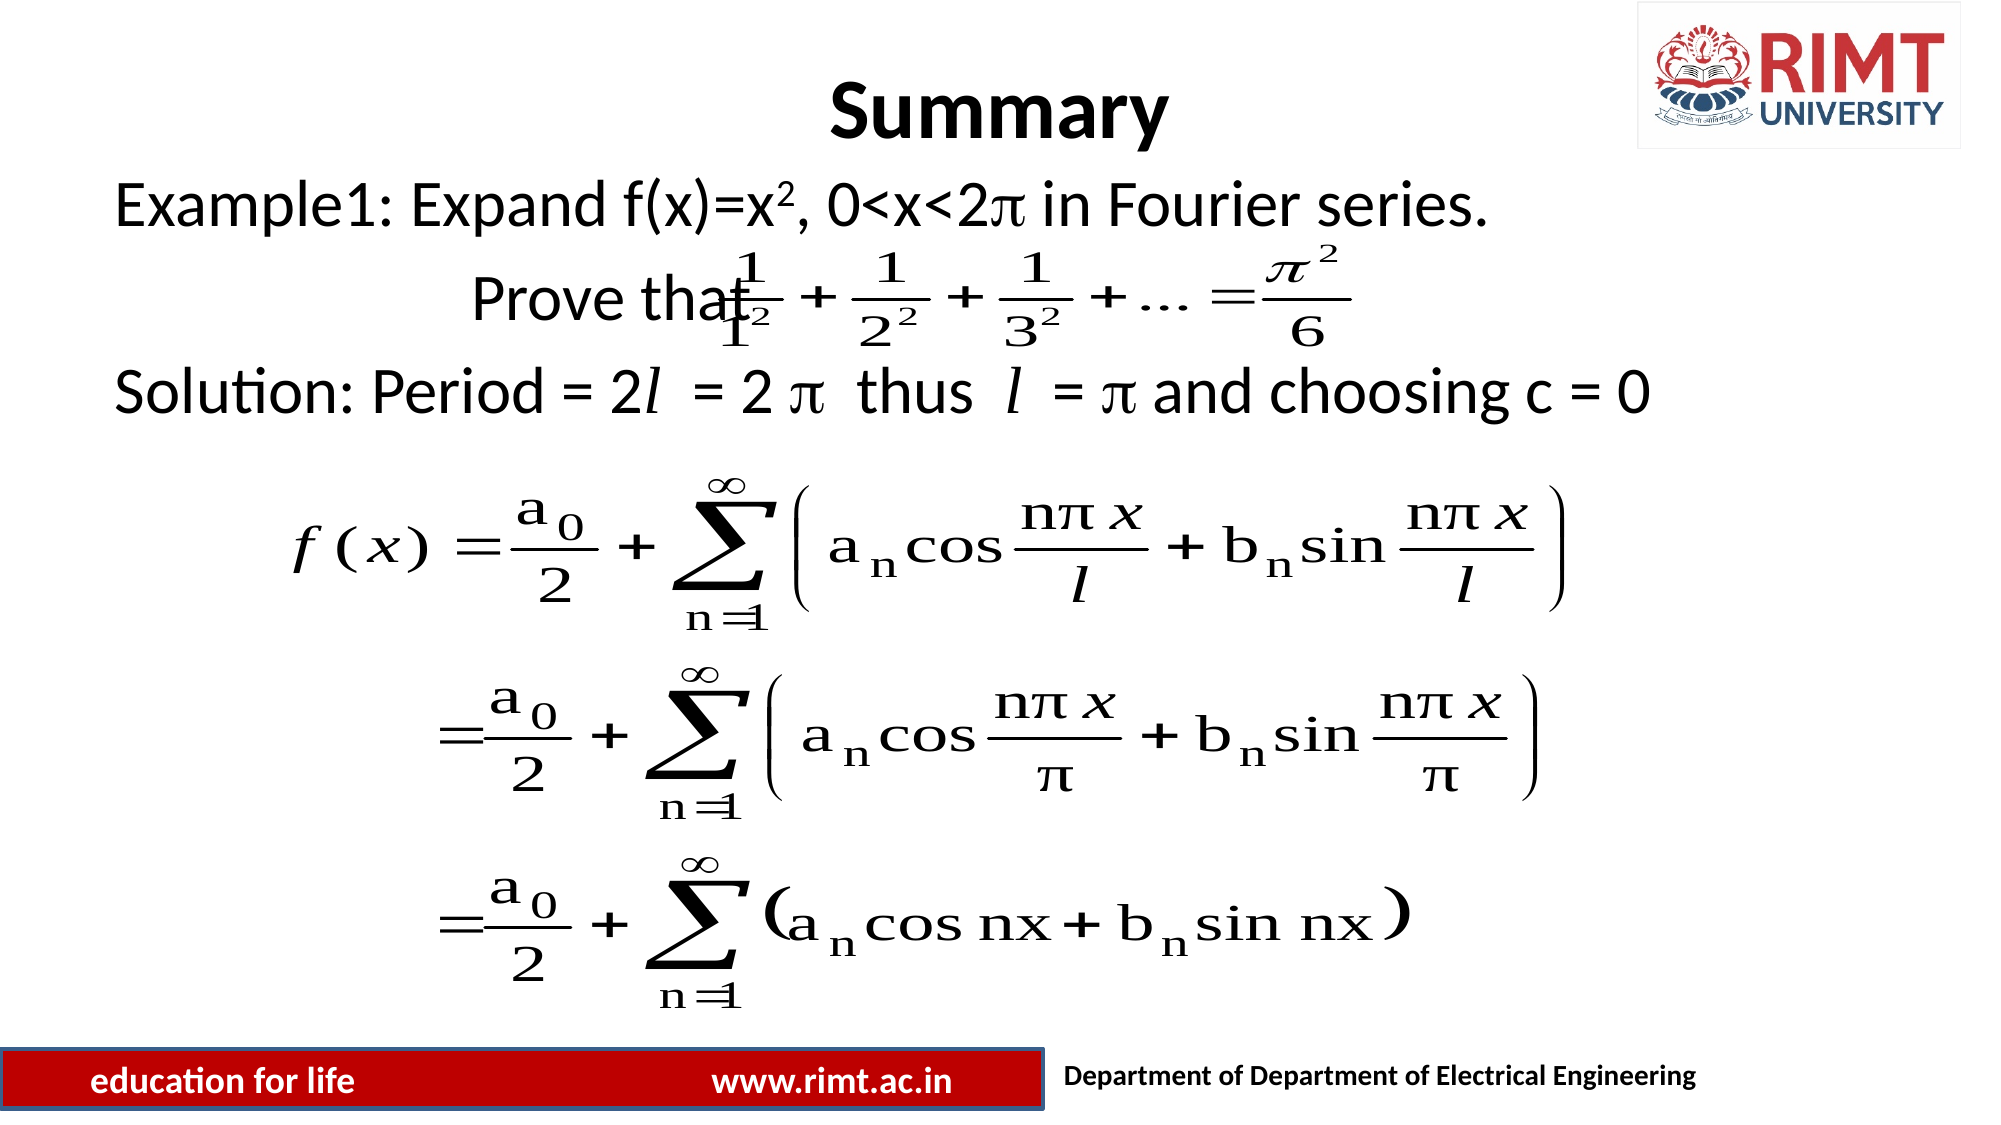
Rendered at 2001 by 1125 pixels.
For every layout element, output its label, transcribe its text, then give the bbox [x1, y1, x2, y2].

list Example1: Expand f(x)=x2, 0<x<2 in Fourier series. Prove that Solution: Period = 2l = 2  thus l =  and choosing c = 0 [99, 152, 1900, 1005]
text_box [267, 456, 1585, 1020]
title Summary [99, 45, 1633, 152]
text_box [706, 234, 1364, 423]
picture [1637, 1, 1961, 149]
text_box education for life www.rimt.ac.in [0, 1047, 1045, 1111]
text_box Department of Department of Electrical Engineering [1042, 1044, 1718, 1104]
